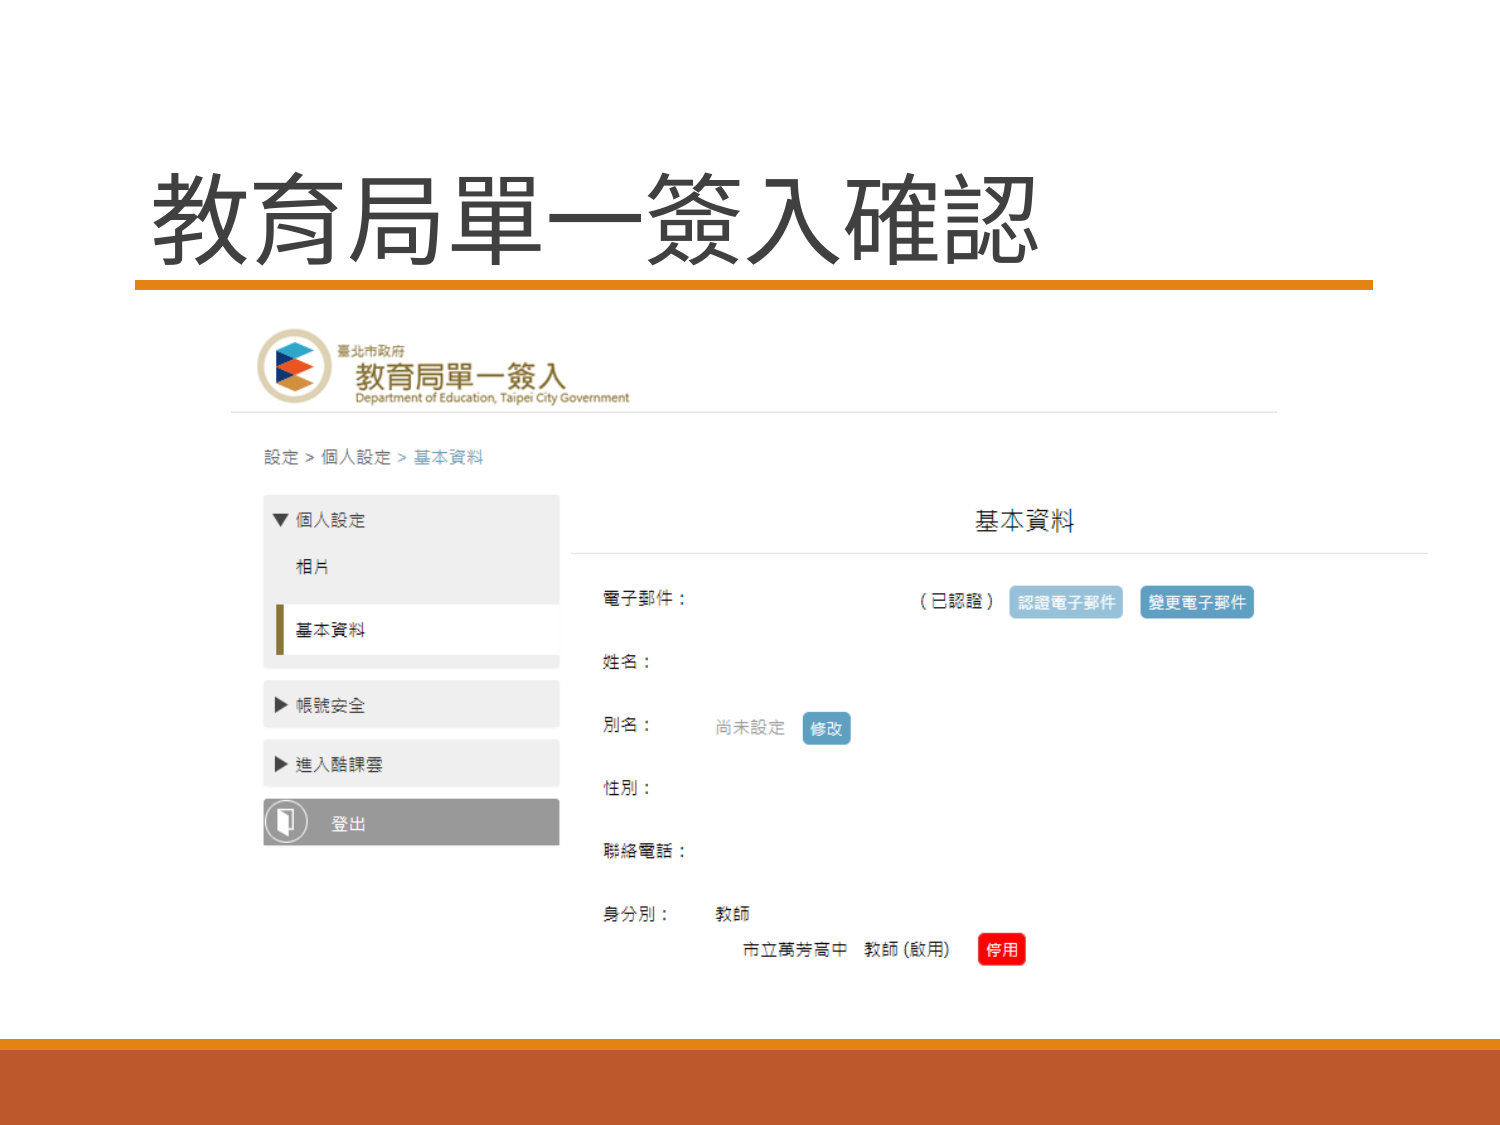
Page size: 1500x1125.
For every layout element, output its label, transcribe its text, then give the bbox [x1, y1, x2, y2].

title 教育局單一簽入確認 [135, 47, 1373, 285]
picture [230, 302, 1429, 1015]
